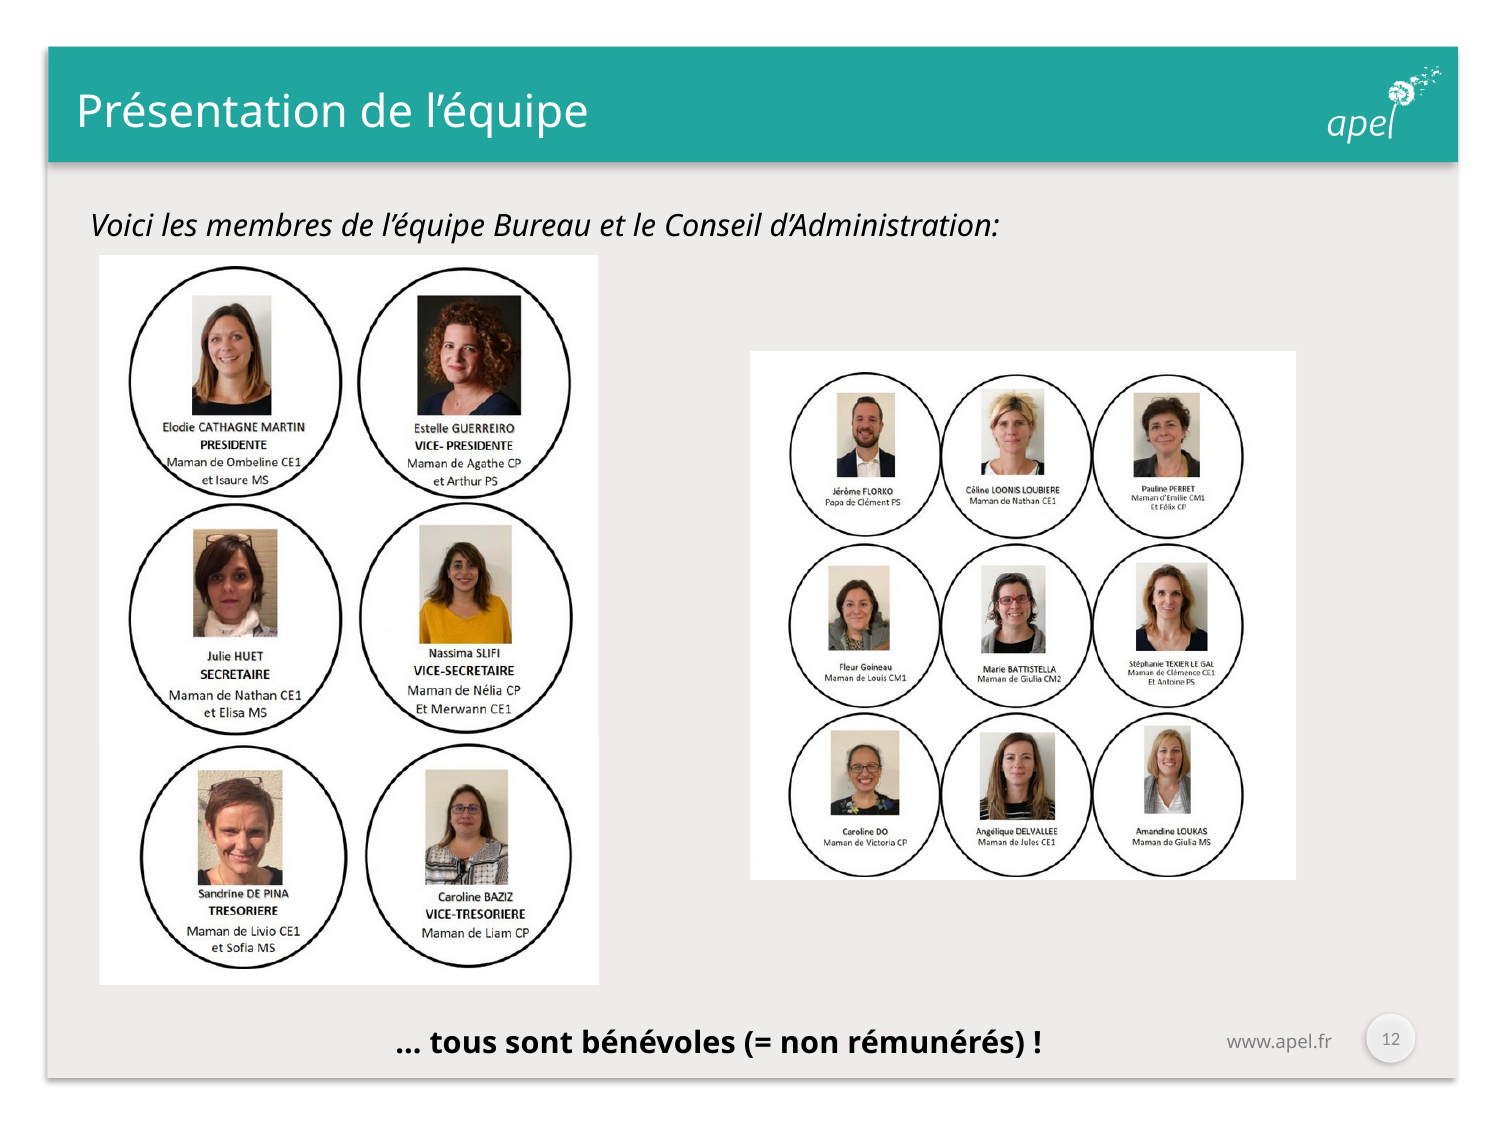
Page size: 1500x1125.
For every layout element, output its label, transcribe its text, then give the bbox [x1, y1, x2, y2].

picture [749, 351, 1297, 880]
subtitle Voici les membres de l’équipe Bureau et le Conseil d’Administration: … tous sont bénévoles (= non rémunérés) ! [75, 198, 1371, 1068]
text_box www.apel.fr [1211, 1021, 1371, 1073]
picture [98, 254, 600, 986]
picture [1313, 52, 1457, 159]
slide_number 11 [1356, 1007, 1425, 1068]
title Présentation de l’équipe [61, 74, 1259, 145]
